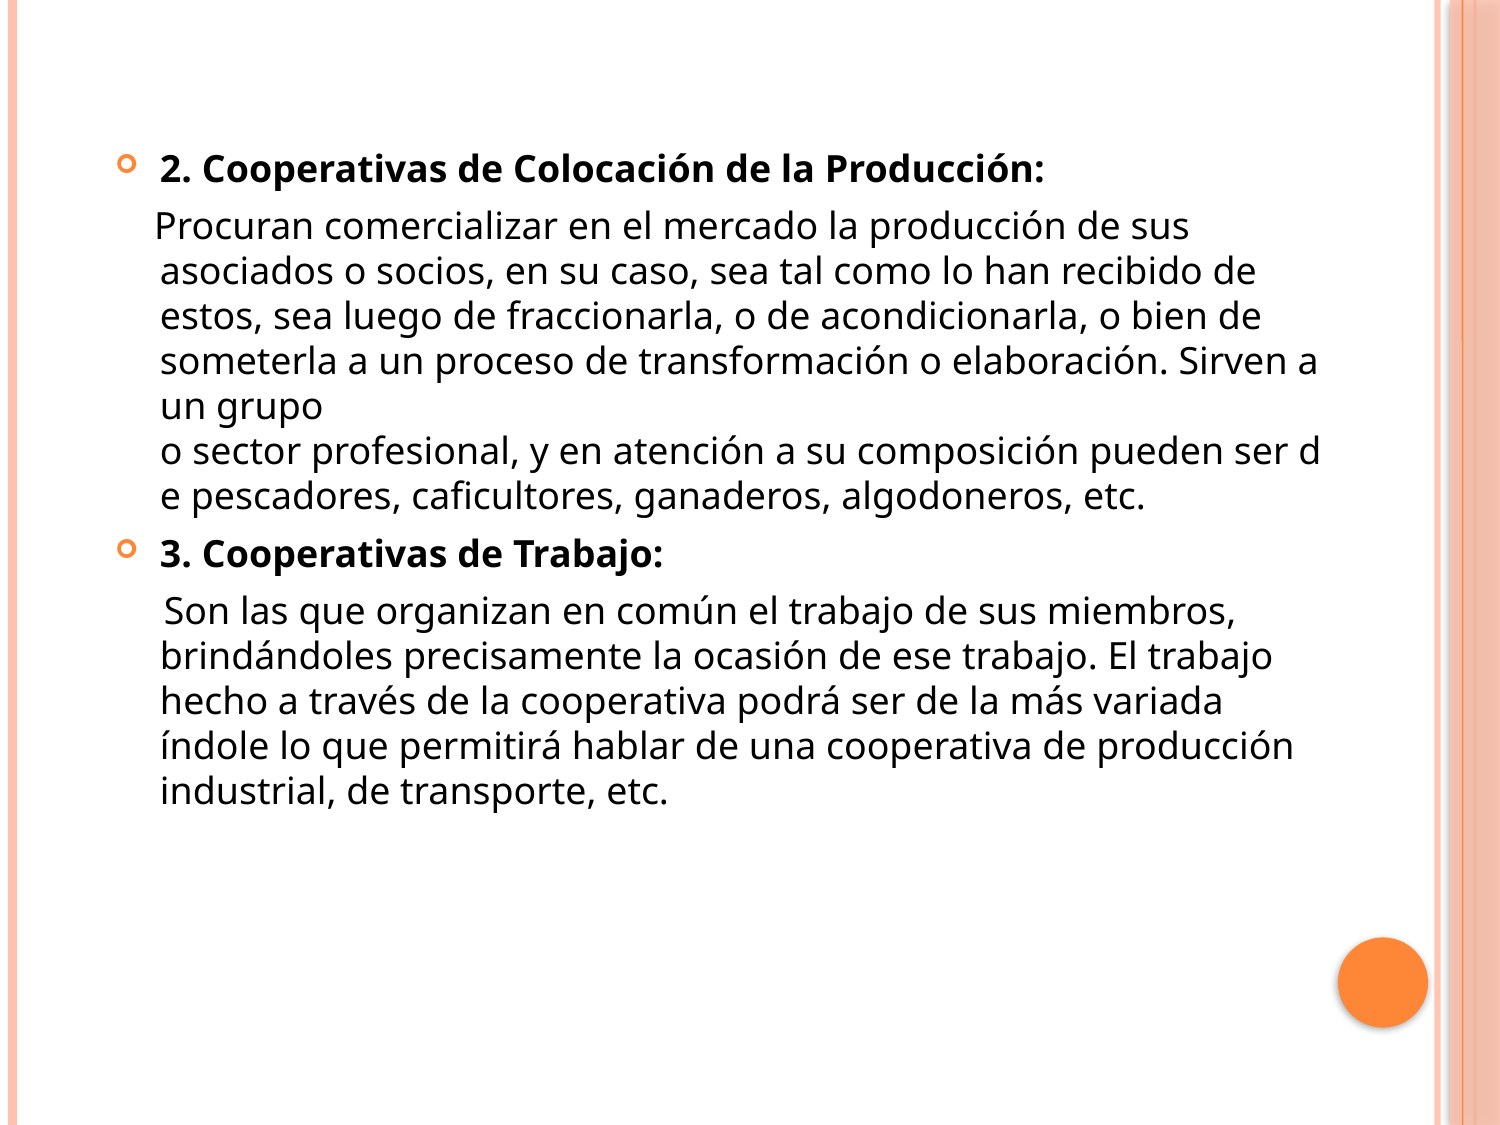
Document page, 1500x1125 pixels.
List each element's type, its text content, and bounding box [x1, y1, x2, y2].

list 2. Cooperativas de Colocación de la Producción: Procuran comercializar en el mercado la producción de sus asociados o socios, en su caso, sea tal como lo han recibido de estos, sea luego de fraccionarla, o de acondicionarla, o bien de someterla a un proceso de transformación o elaboración. Sirven a un grupo o sector profesional, y en atención a su composición pueden ser de pescadores, caficultores, ganaderos, algodoneros, etc. 3. Cooperativas de Trabajo: Son las que organizan en común el trabajo de sus miembros, brindándoles precisamente la ocasión de ese trabajo. El trabajo hecho a través de la cooperativa podrá ser de la más variada índole lo que permitirá hablar de una cooperativa de producción industrial, de transporte, etc. [100, 136, 1343, 1027]
